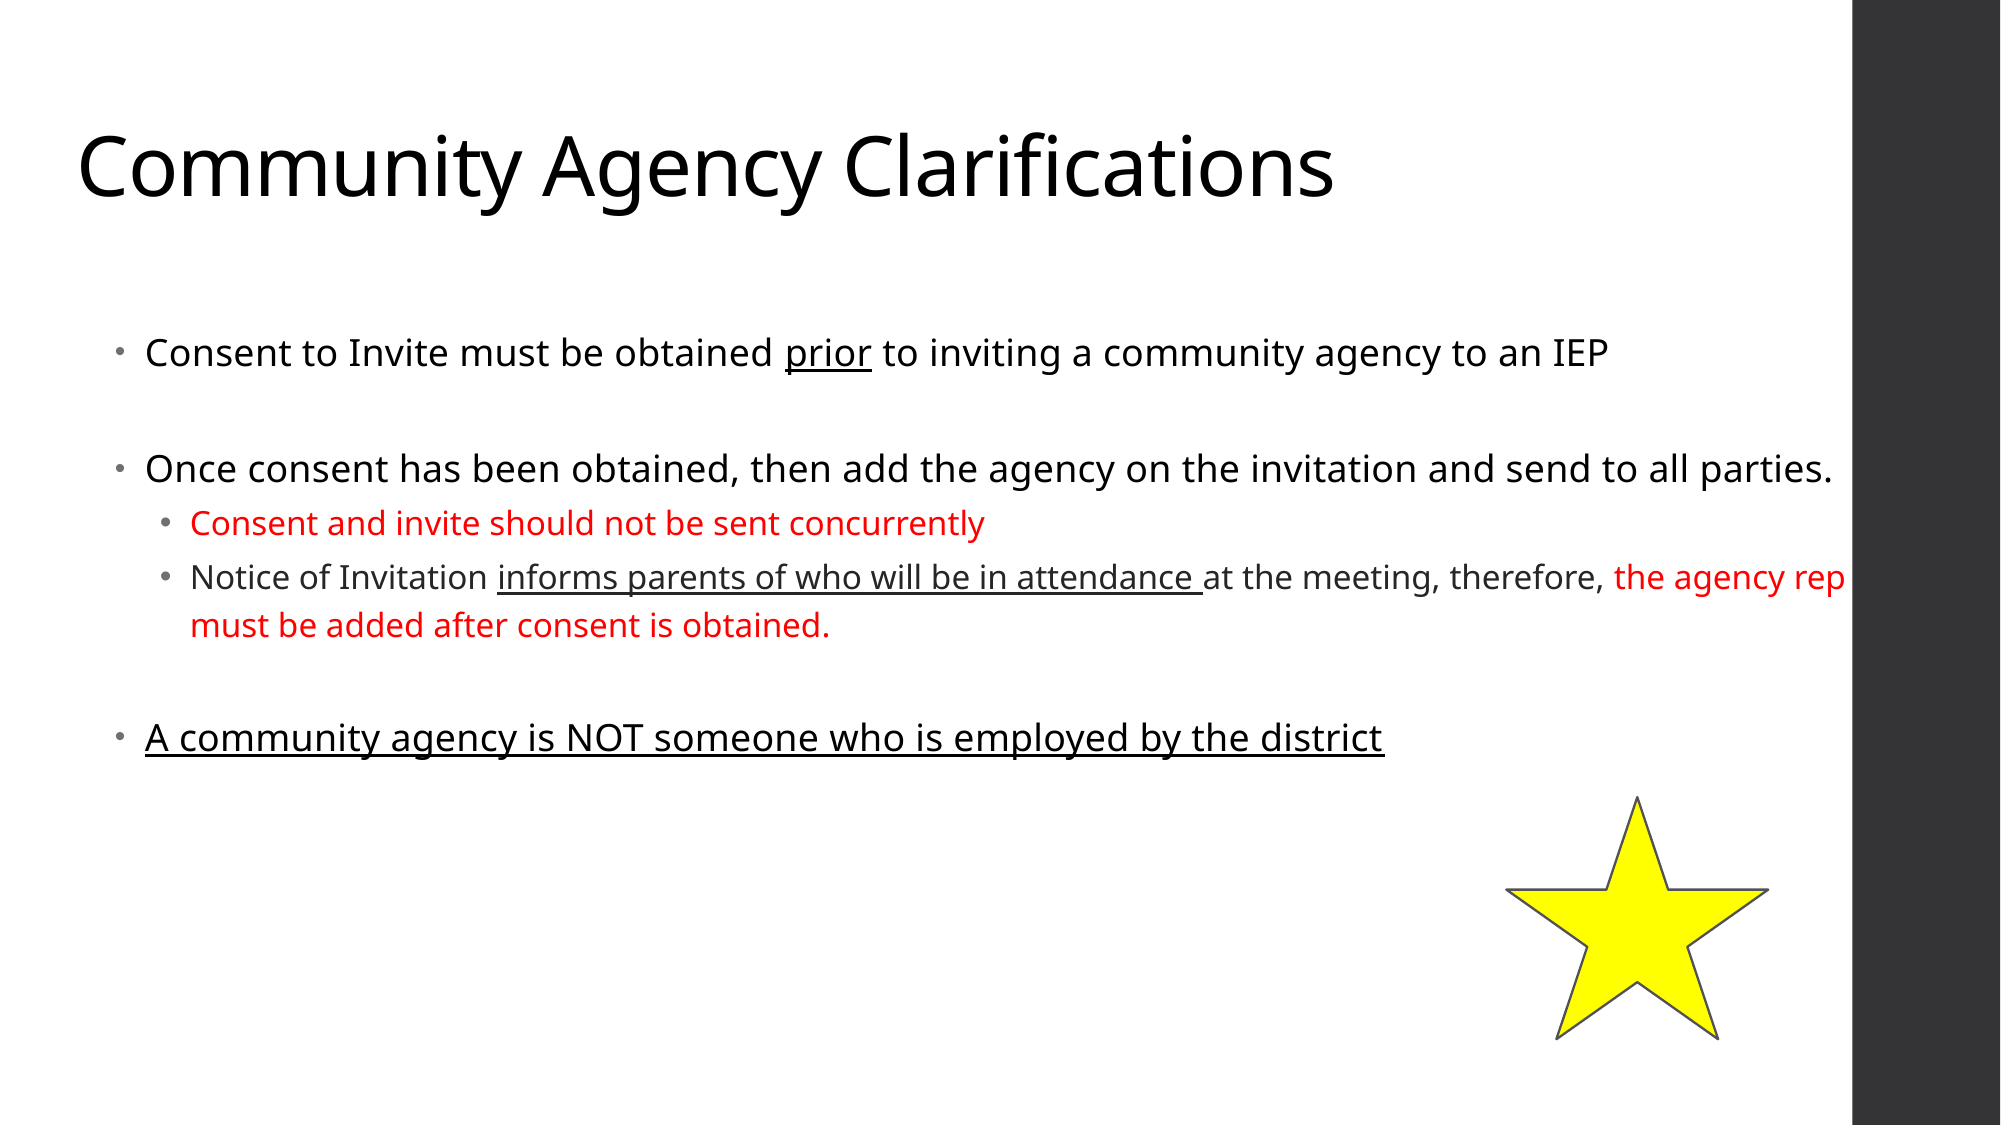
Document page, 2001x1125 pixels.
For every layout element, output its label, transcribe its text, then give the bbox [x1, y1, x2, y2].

text_box [1505, 795, 1770, 1041]
list Consent to Invite must be obtained prior to inviting a community agency to an IEP Once consent has been obtained, then add the agency on the invitation and send to all parties. Consent and invite should not be sent concurrently Notice of Invitation informs parents of who will be in attendance at the meeting, therefore, the agency rep must be added after consent is obtained. A community agency is NOT someone who is employed by the district [99, 312, 1913, 1013]
title Community Agency Clarifications [61, 80, 1823, 222]
